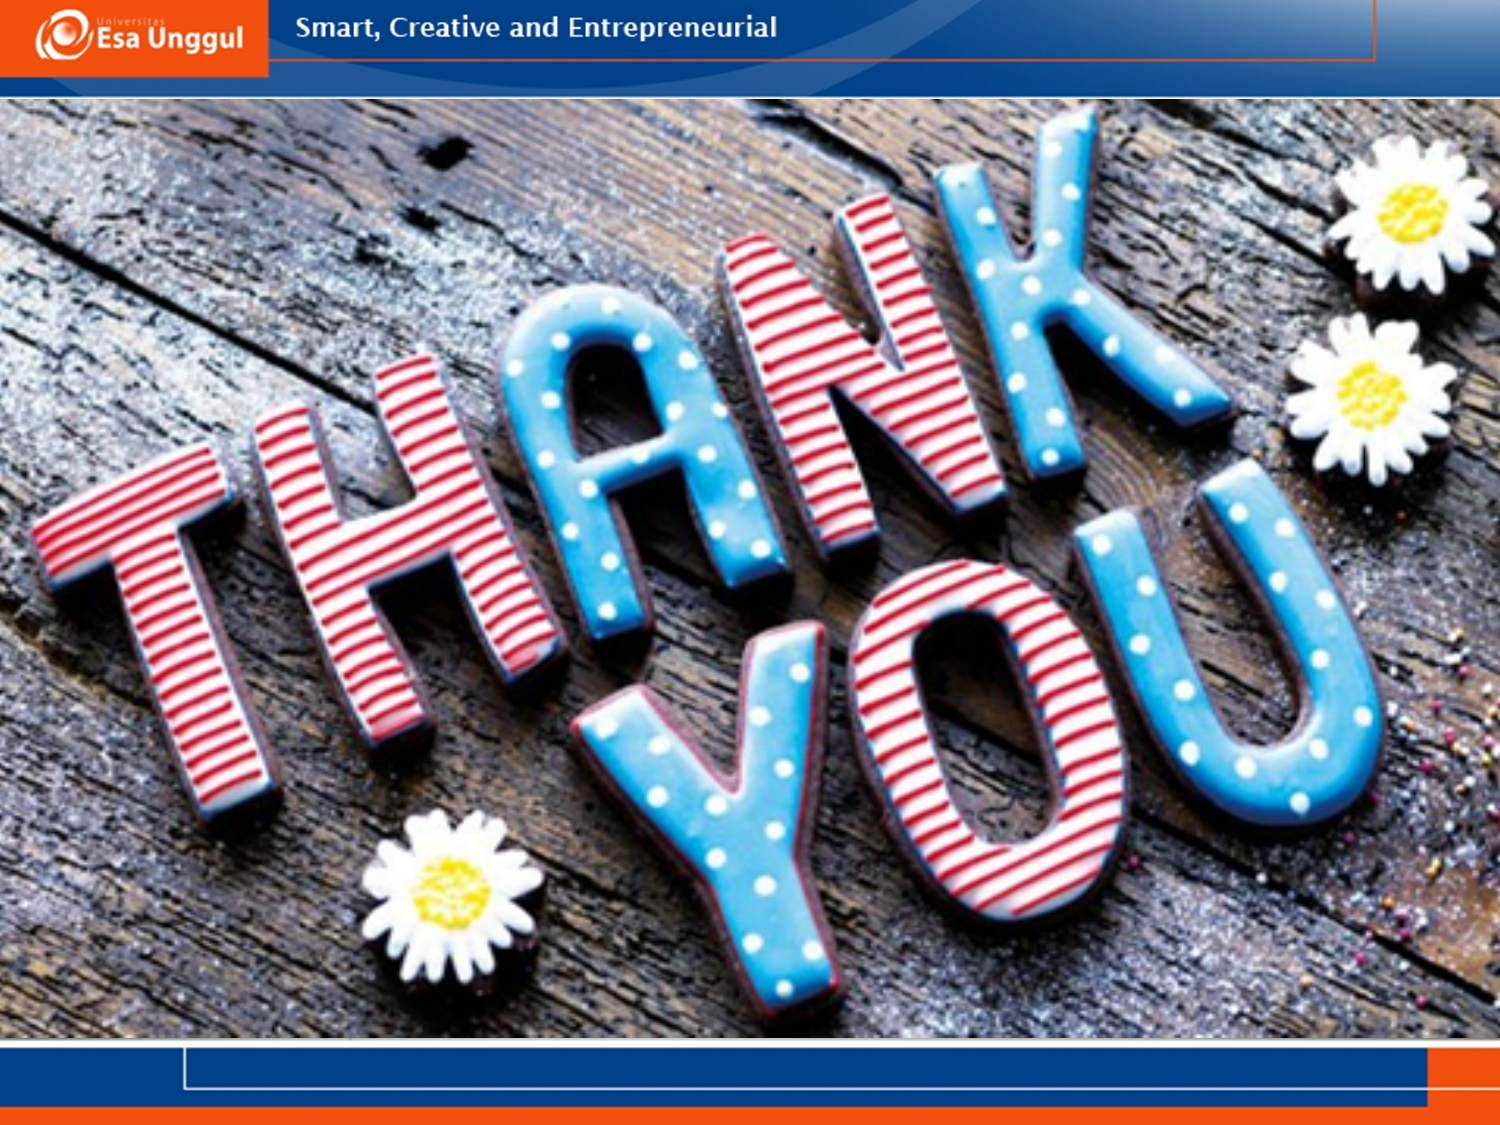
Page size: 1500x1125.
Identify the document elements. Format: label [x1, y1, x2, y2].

list [0, 99, 1500, 1038]
picture [0, 0, 1500, 99]
picture [0, 1038, 1500, 1125]
